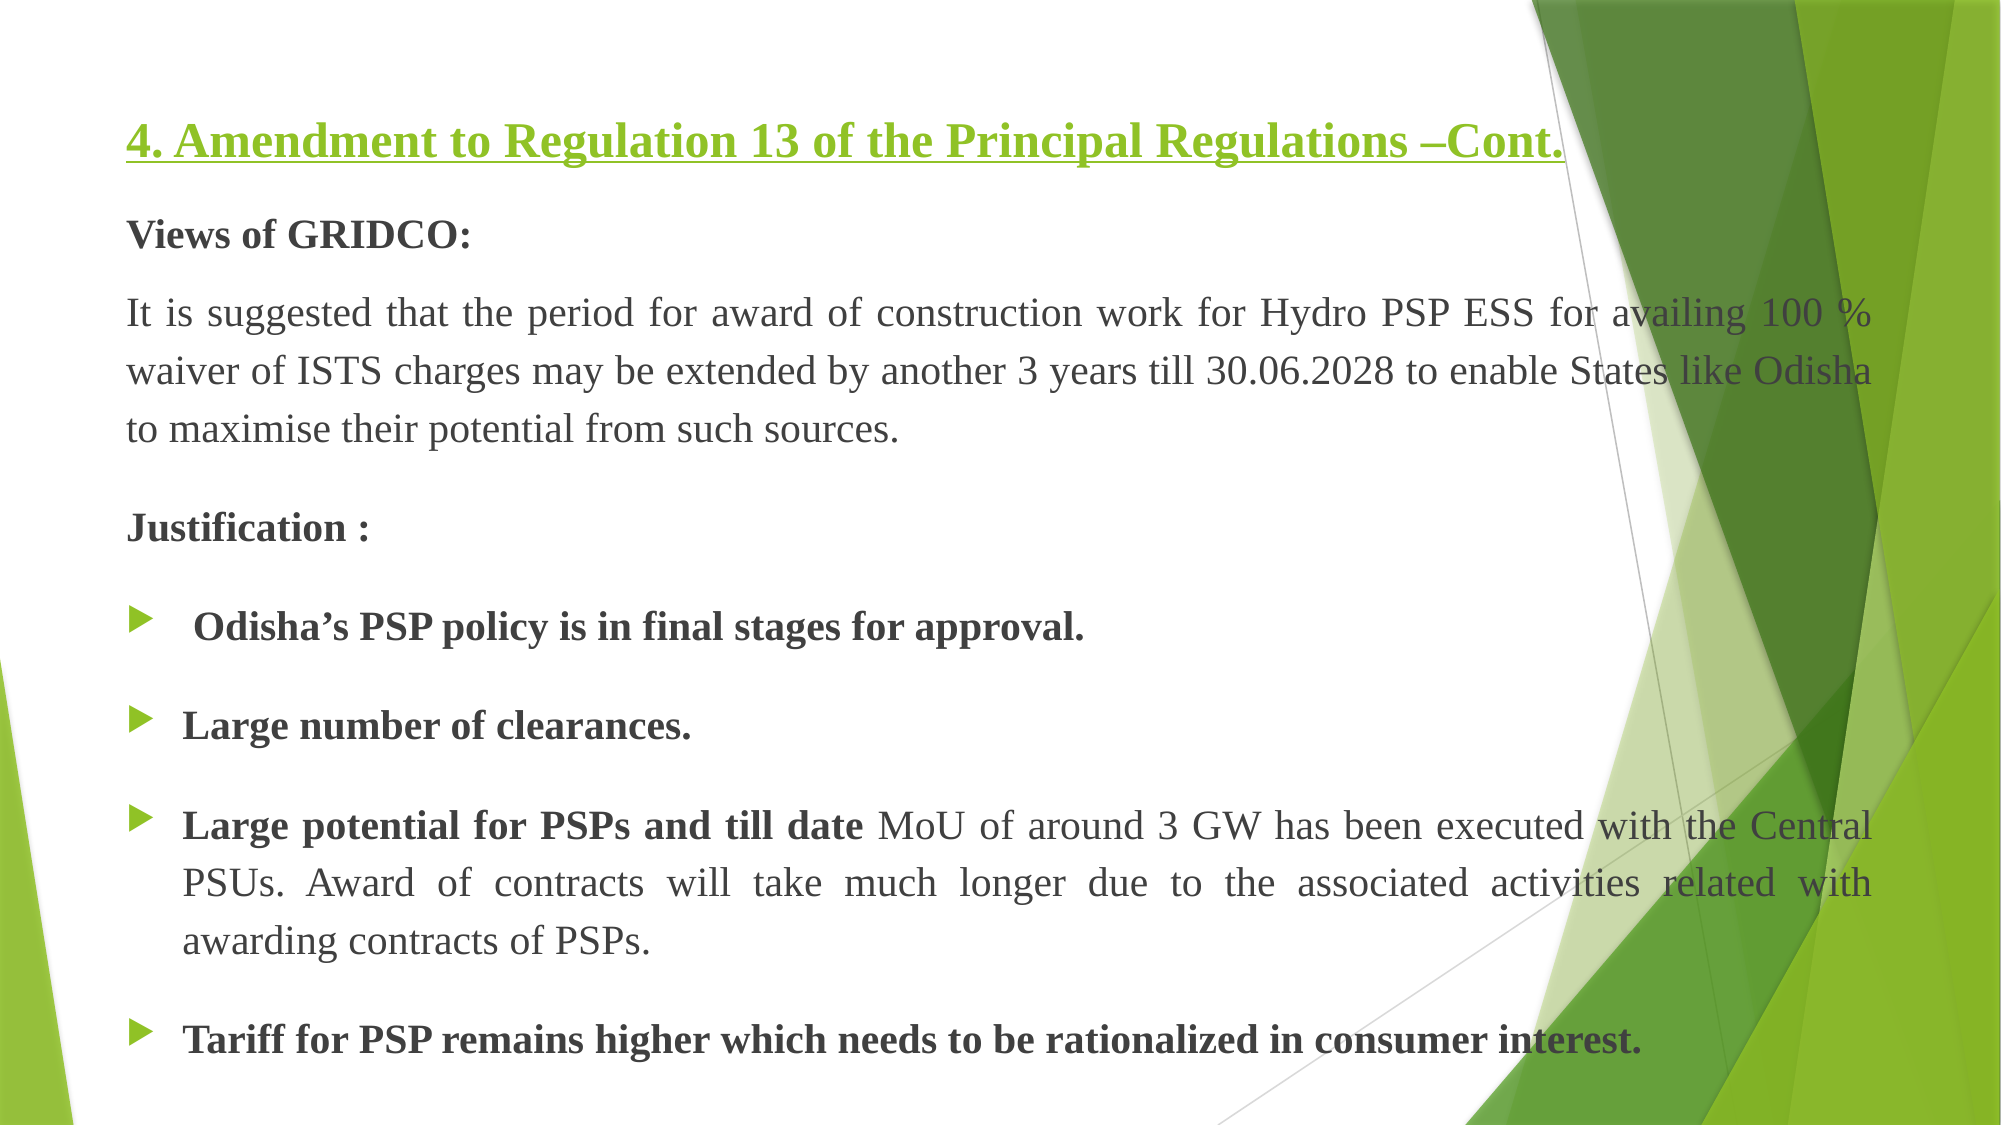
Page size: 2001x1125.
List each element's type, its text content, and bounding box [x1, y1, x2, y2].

title 4. Amendment to Regulation 13 of the Principal Regulations –Cont. [111, 99, 1593, 199]
list Views of GRIDCO: It is suggested that the period for award of construction work for Hydro PSP ESS for availing 100 % waiver of ISTS charges may be extended by another 3 years till 30.06.2028 to enable States like Odisha to maximise their potential from such sources. Justification : Odisha’s PSP policy is in final stages for approval. Large number of clearances. Large potential for PSPs and till date MoU of around 3 GW has been executed with the Central PSUs. Award of contracts will take much longer due to the associated activities related with awarding contracts of PSPs. Tariff for PSP remains higher which needs to be rationalized in consumer interest. [111, 199, 1889, 1071]
